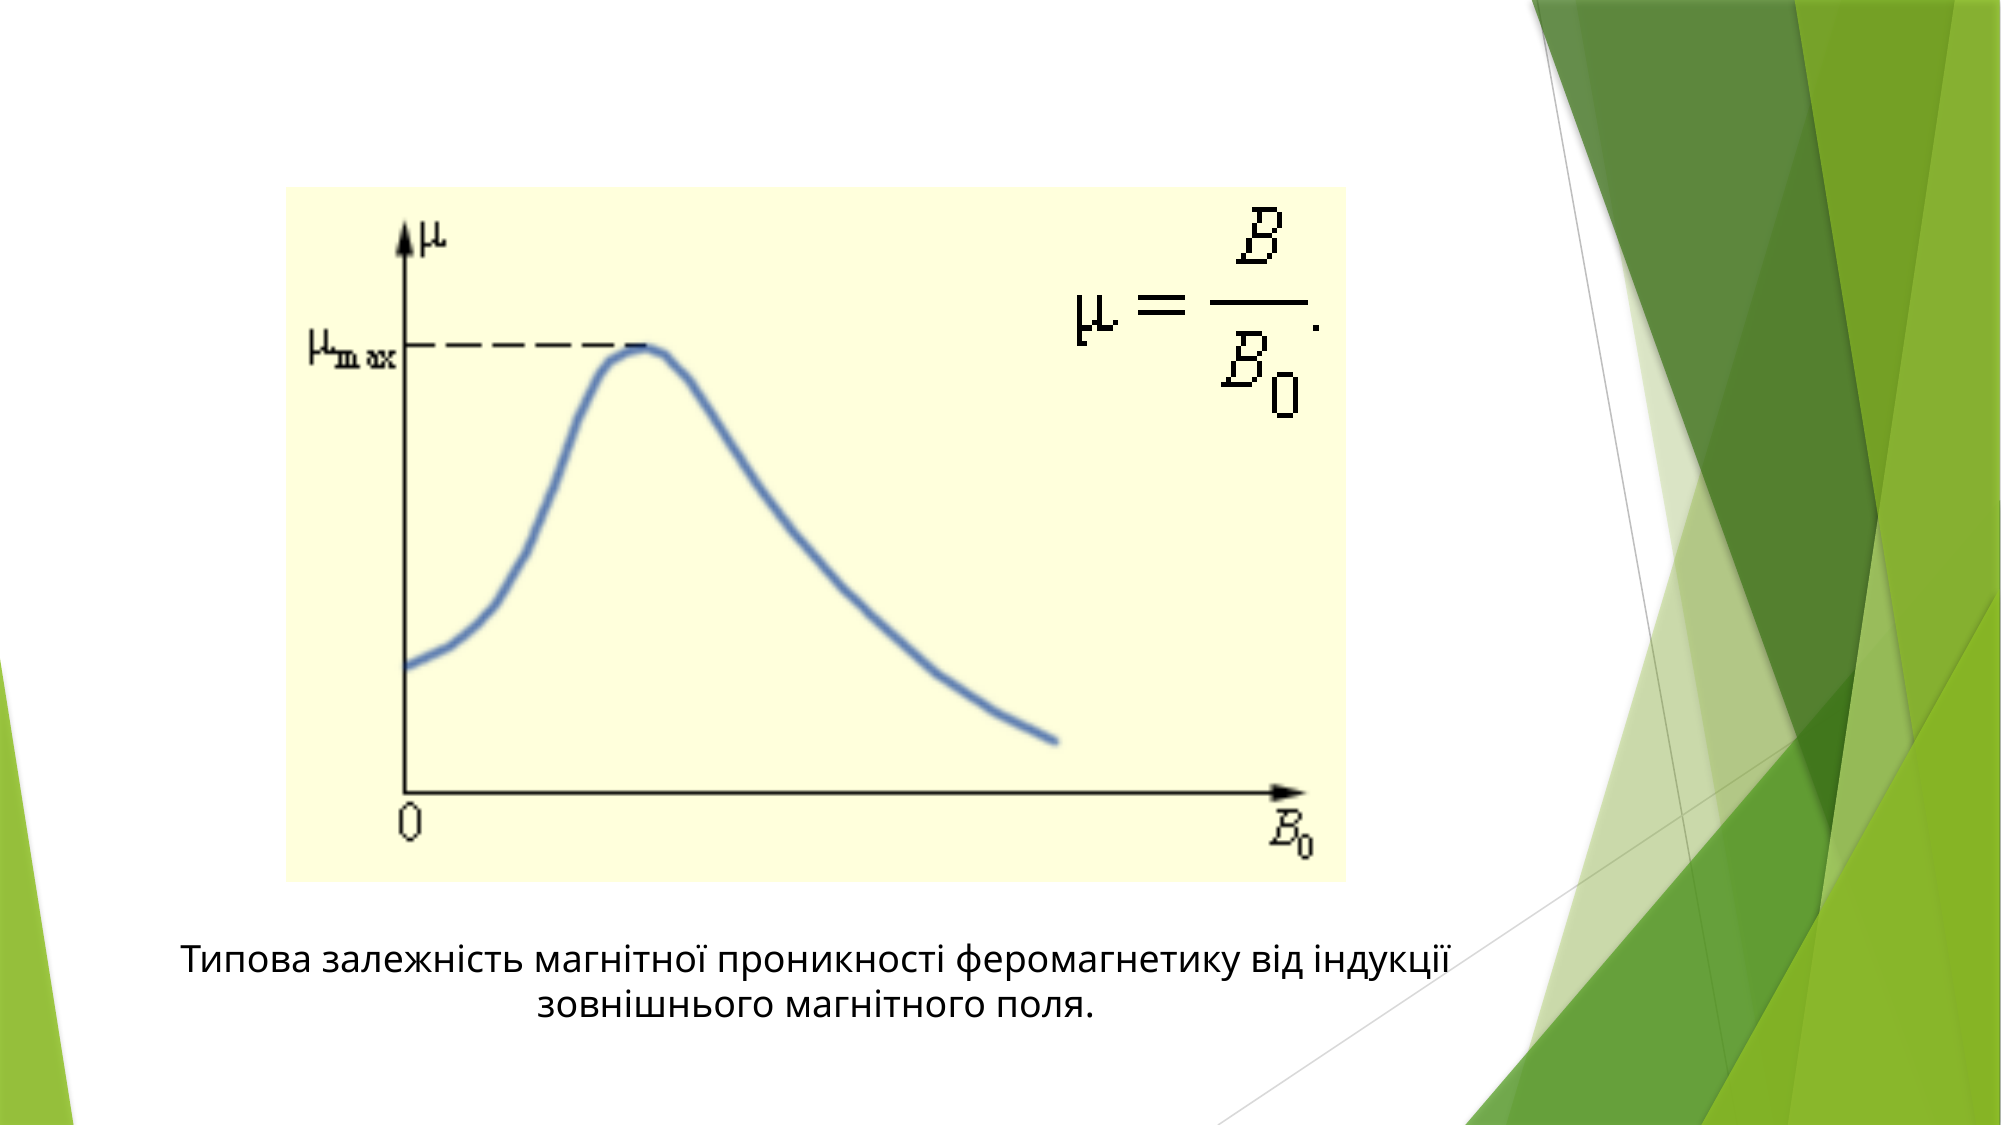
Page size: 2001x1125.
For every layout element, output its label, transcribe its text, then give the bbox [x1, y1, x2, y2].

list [286, 187, 1346, 882]
text_box Типова залежність магнітної проникності феромагнетику від індукції зовнішнього магнітного поля. [164, 927, 1468, 1033]
picture [1077, 186, 1319, 439]
